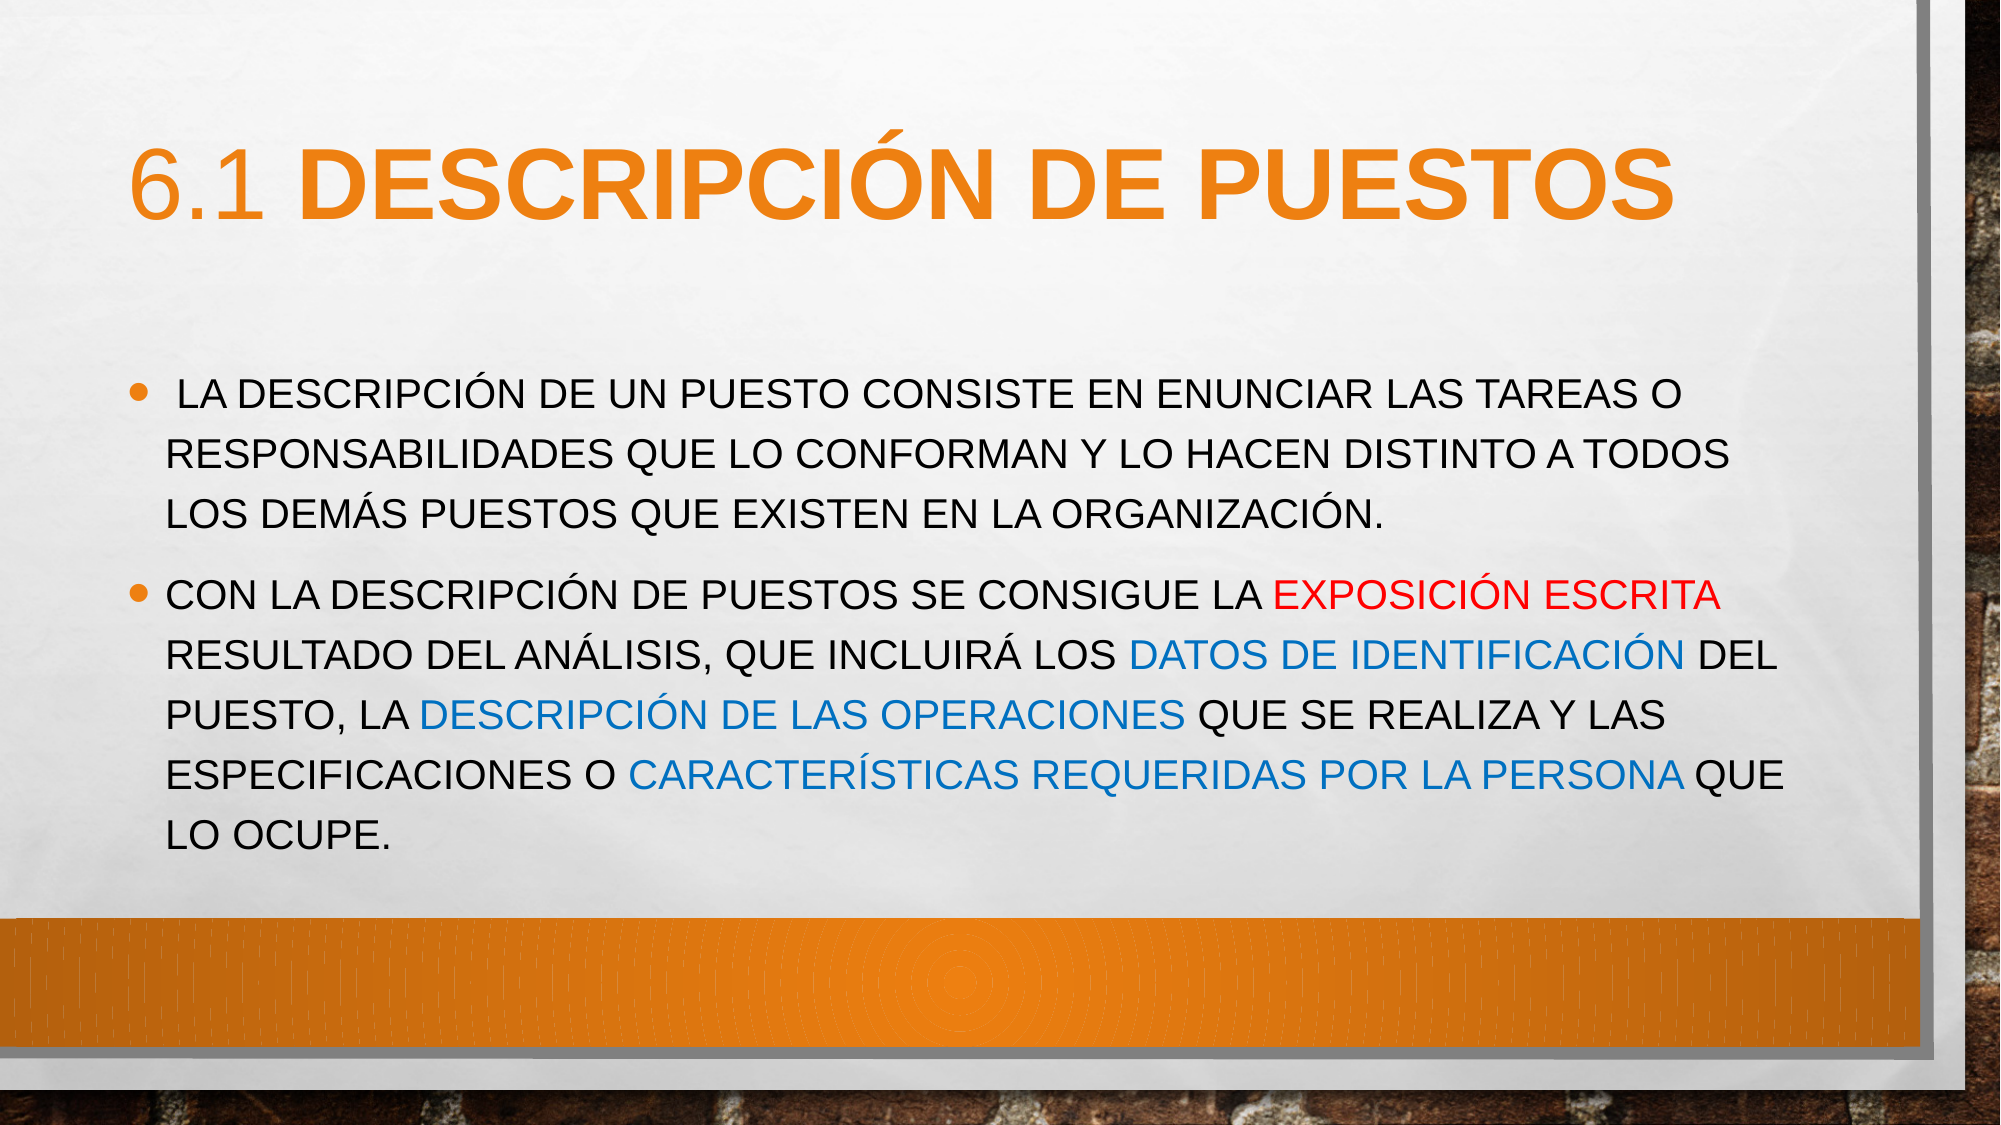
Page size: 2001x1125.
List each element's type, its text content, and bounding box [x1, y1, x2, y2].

title 6.1 Descripción de puestos [112, 112, 1818, 261]
picture [0, 0, 2000, 1125]
list La descripción de un puesto consiste en enunciar las tareas o responsabilidades que lo conforman y lo hacen distinto a todos los demás puestos que existen en la organización. Con la descripción de puestos se consigue la exposición escrita resultado del análisis, que incluirá los datos de identificación del puesto, la descripción de las operaciones que se realiza y las especificaciones o características requeridas por la persona que lo ocupe. [112, 261, 1818, 882]
